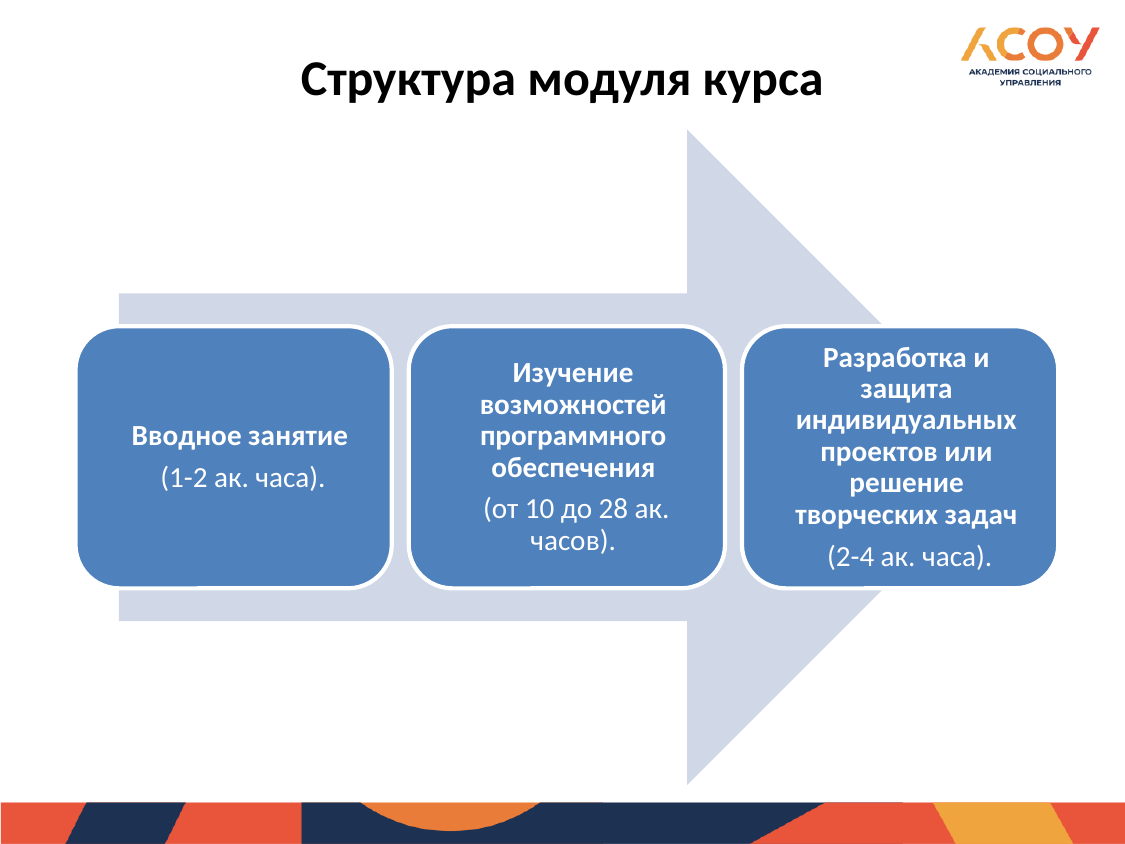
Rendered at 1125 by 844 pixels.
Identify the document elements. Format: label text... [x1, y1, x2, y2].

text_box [39, 129, 1095, 786]
title Структура модуля курса [56, 5, 1069, 127]
picture [0, 0, 1125, 844]
